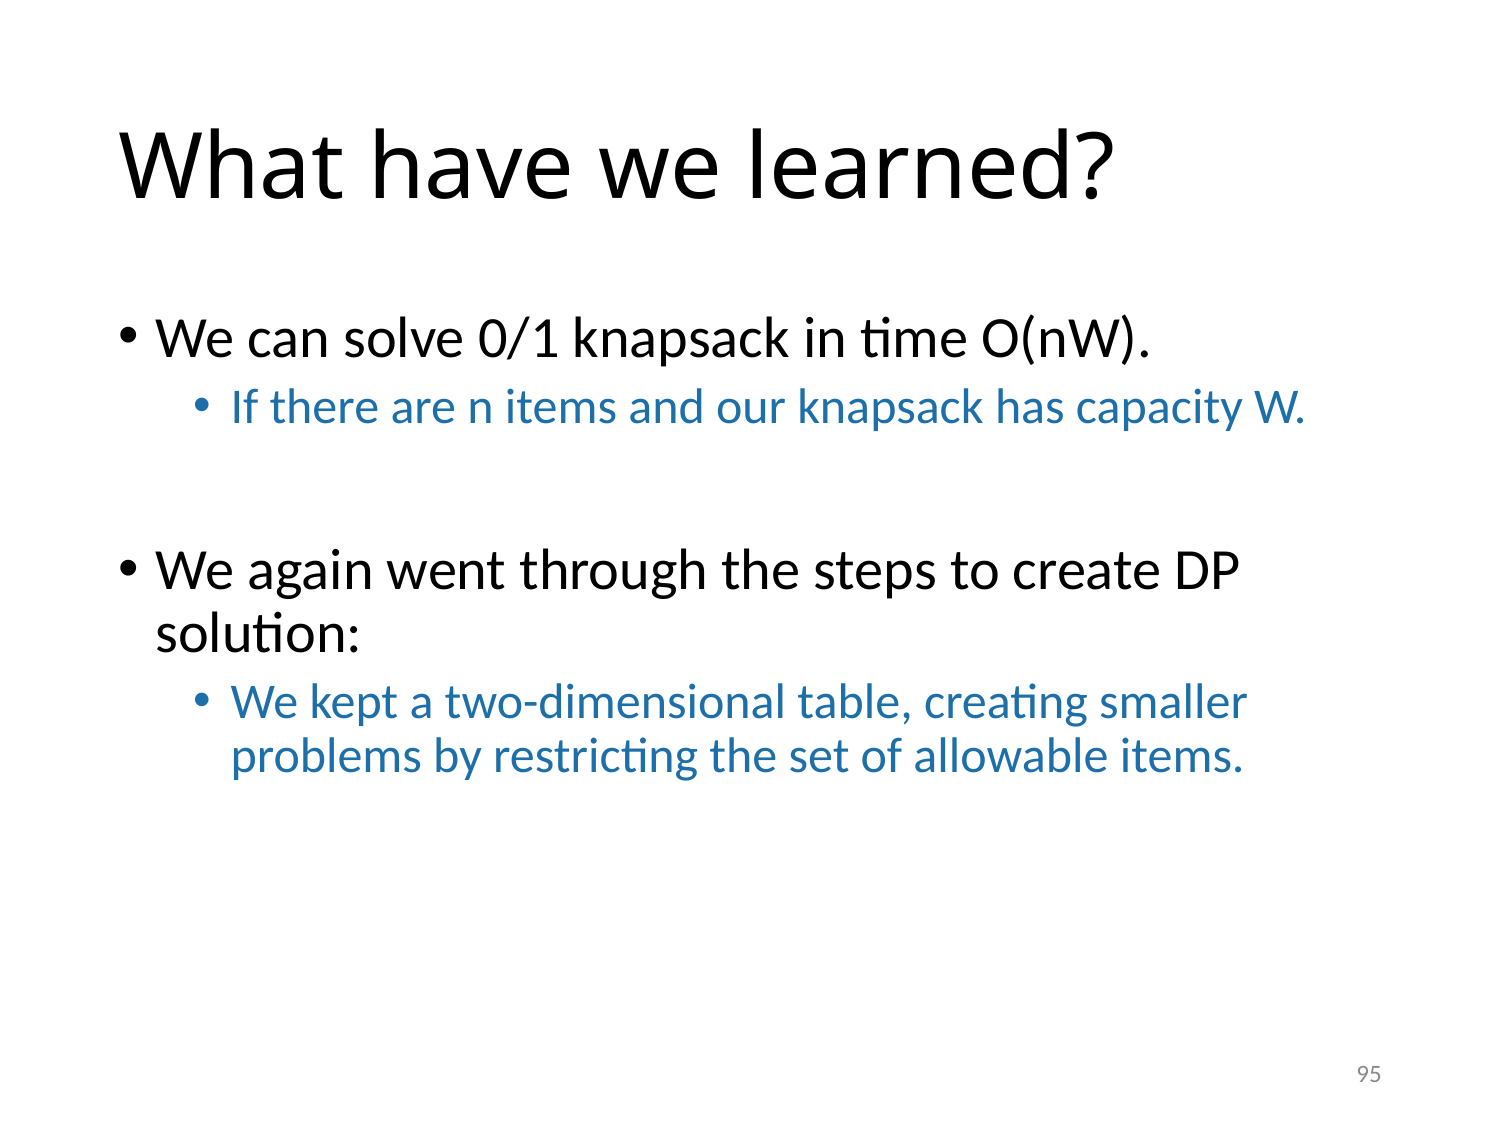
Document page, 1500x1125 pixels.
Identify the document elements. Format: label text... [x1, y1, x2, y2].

title What have we learned? [103, 59, 1397, 278]
slide_number 95 [1059, 1042, 1397, 1103]
list We can solve 0/1 knapsack in time O(nW). If there are n items and our knapsack has capacity W. We again went through the steps to create DP solution: We kept a two-dimensional table, creating smaller problems by restricting the set of allowable items. [103, 299, 1397, 1014]
